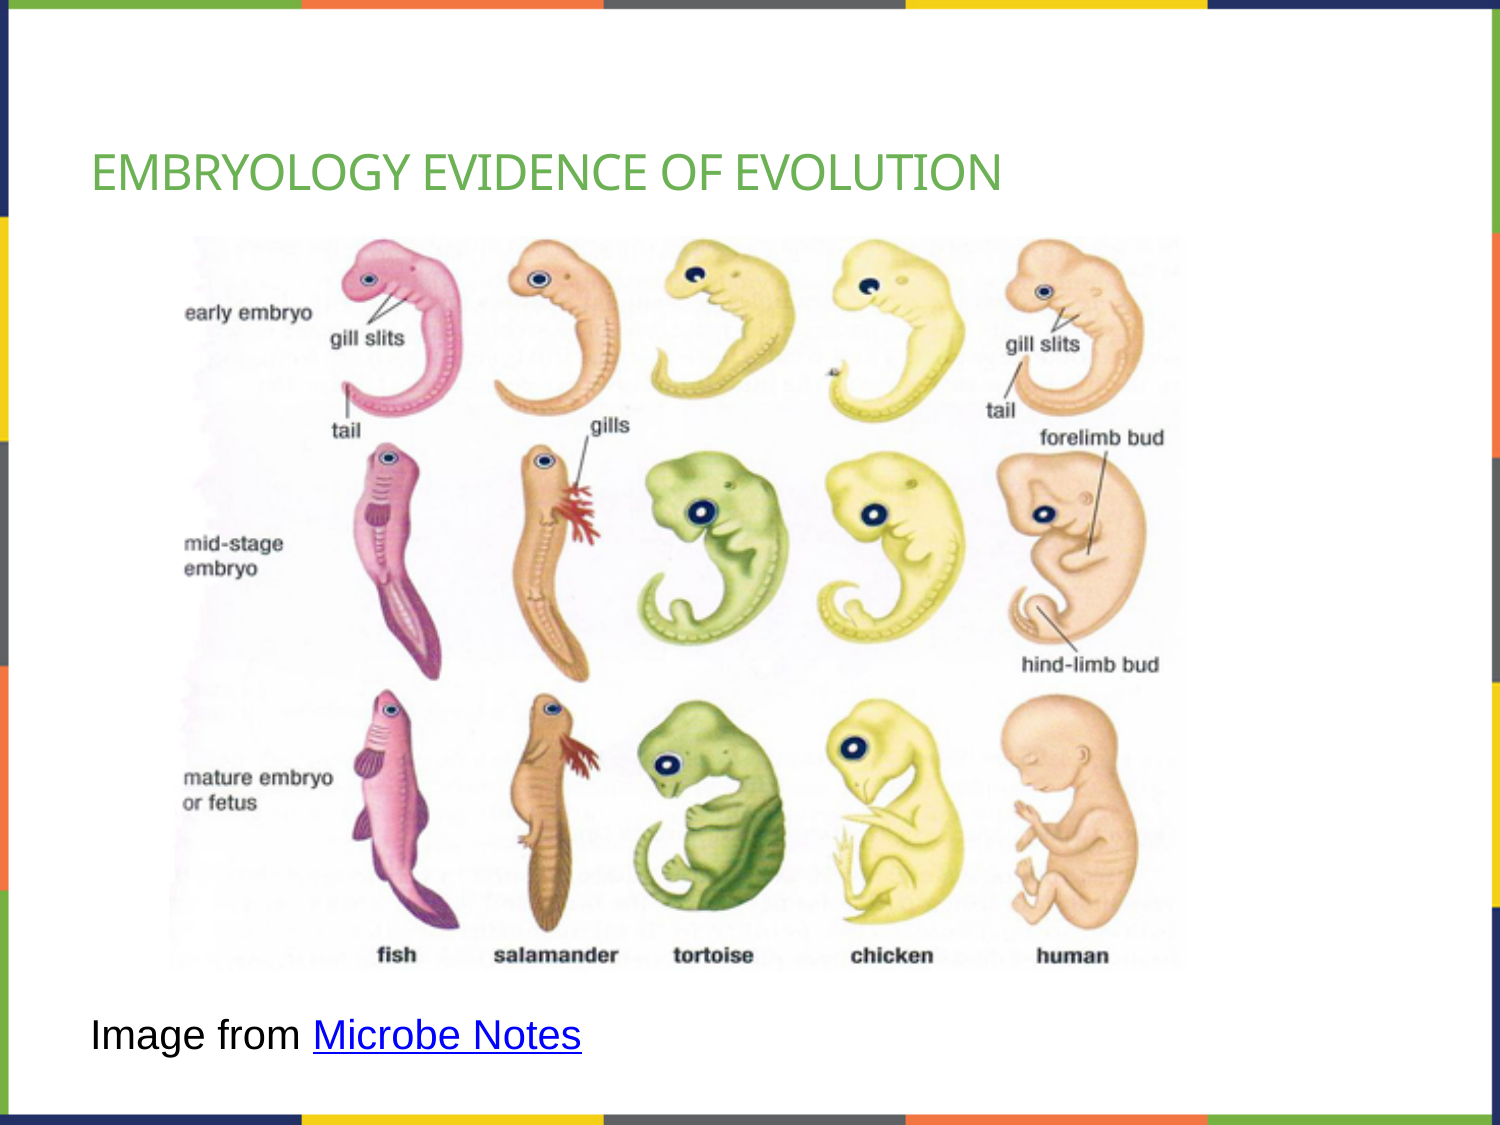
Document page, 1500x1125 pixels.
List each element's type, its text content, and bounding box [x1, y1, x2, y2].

list Image from Microbe Notes [75, 1000, 1398, 1109]
title Embryology Evidence of evolution [75, 100, 1398, 209]
picture [0, 0, 1500, 1125]
